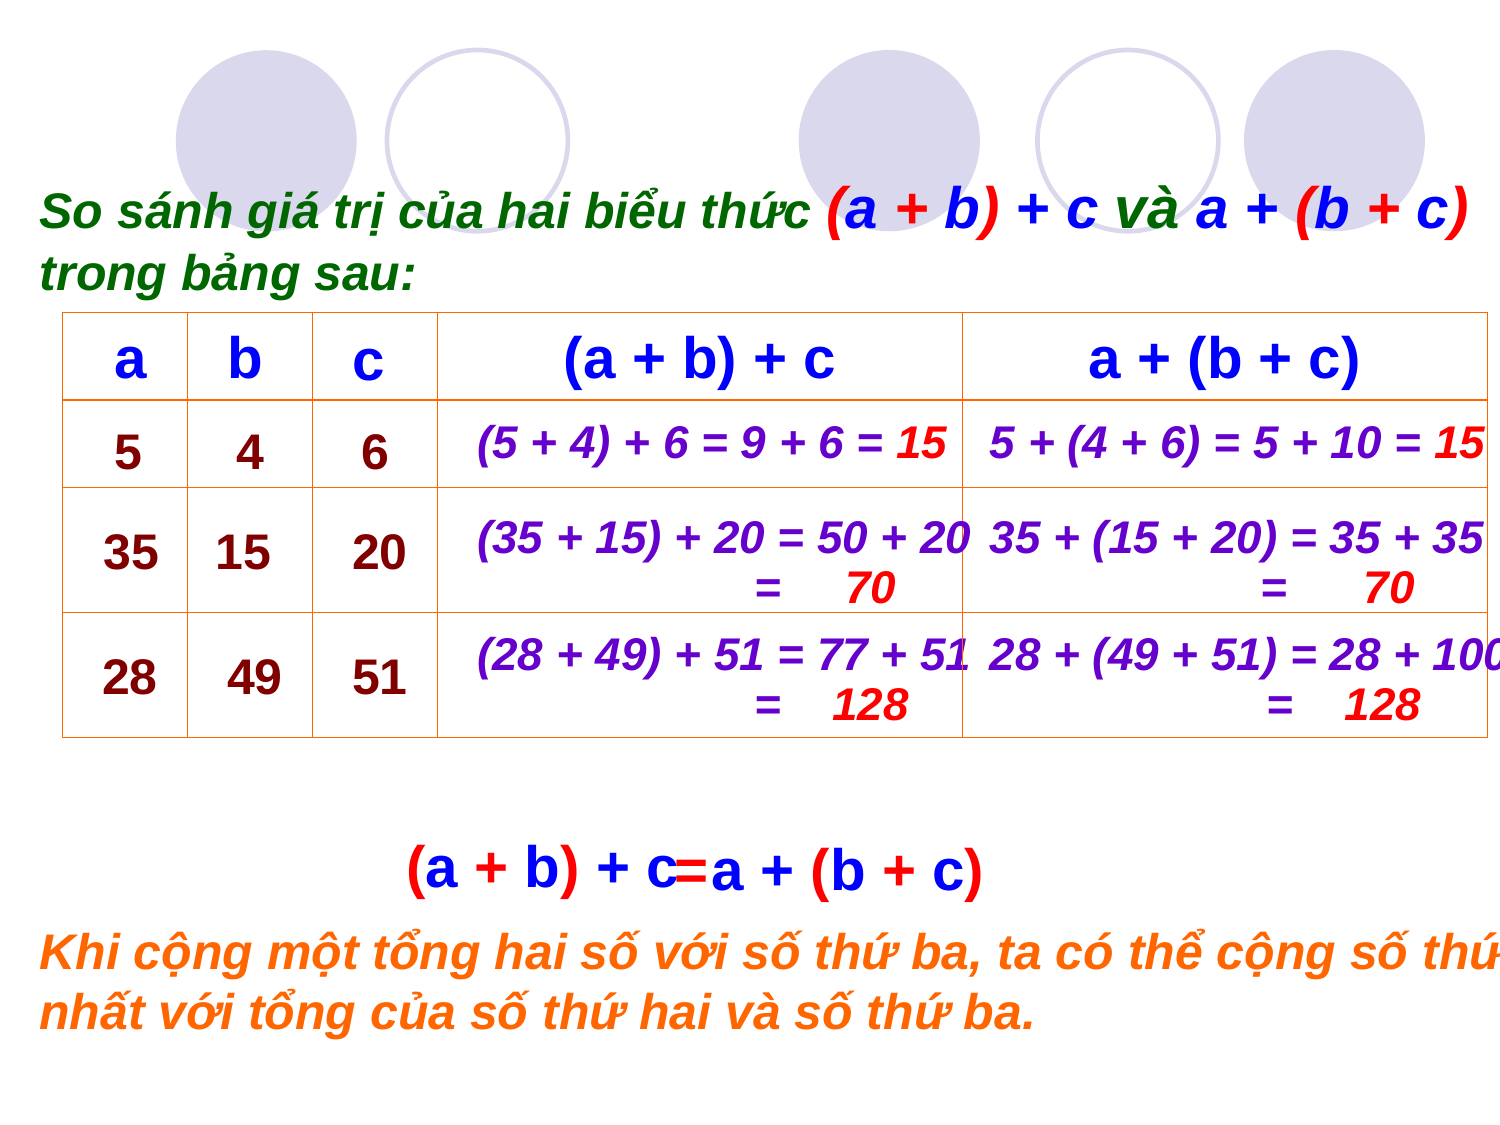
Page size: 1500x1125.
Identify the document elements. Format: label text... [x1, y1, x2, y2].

text_box a + (b + c) [624, 825, 1088, 910]
text_box (a + b) + c [311, 821, 774, 907]
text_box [462, 499, 973, 621]
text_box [62, 312, 1488, 738]
text_box So sánh giá trị của hai biểu thức (a + b) + c và a + (b + c) trong bảng sau: [24, 162, 1500, 308]
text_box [974, 499, 1500, 621]
text_box Khi cộng một tổng hai số với số thứ ba, ta có thể cộng số thứ nhất với tổng của số thứ hai và số thứ ba. [24, 912, 1500, 1048]
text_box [974, 628, 1500, 744]
text_box 5 + (4 + 6) = 5 + 10 = 15 [1491, 404, 1500, 475]
